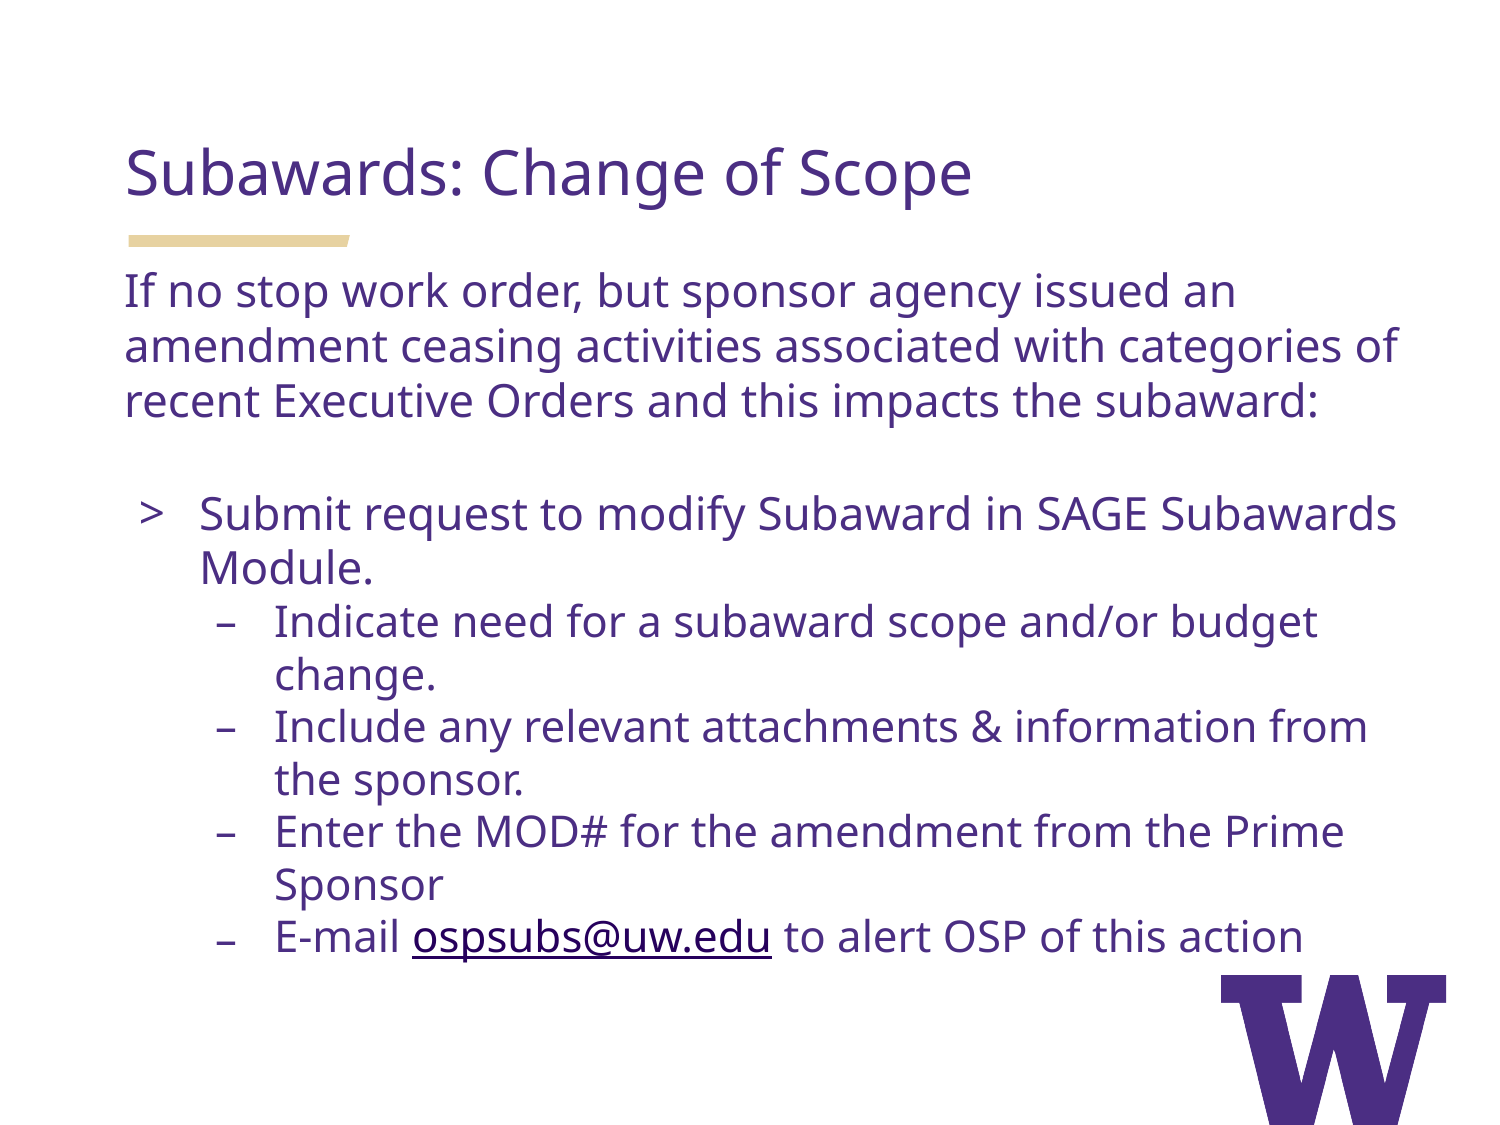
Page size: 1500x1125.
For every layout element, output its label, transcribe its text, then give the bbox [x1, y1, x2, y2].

list If no stop work order, but sponsor agency issued an amendment ceasing activities associated with categories of recent Executive Orders and this impacts the subaward: Submit request to modify Subaward in SAGE Subawards Module. Indicate need for a subaward scope and/or budget change. Include any relevant attachments & information from the sponsor. Enter the MOD# for the amendment from the Prime Sponsor E-mail ospsubs@uw.edu to alert OSP of this action [109, 246, 1454, 906]
picture [128, 235, 350, 246]
picture [1221, 975, 1447, 1125]
title Subawards: Change of Scope [110, 60, 1453, 224]
